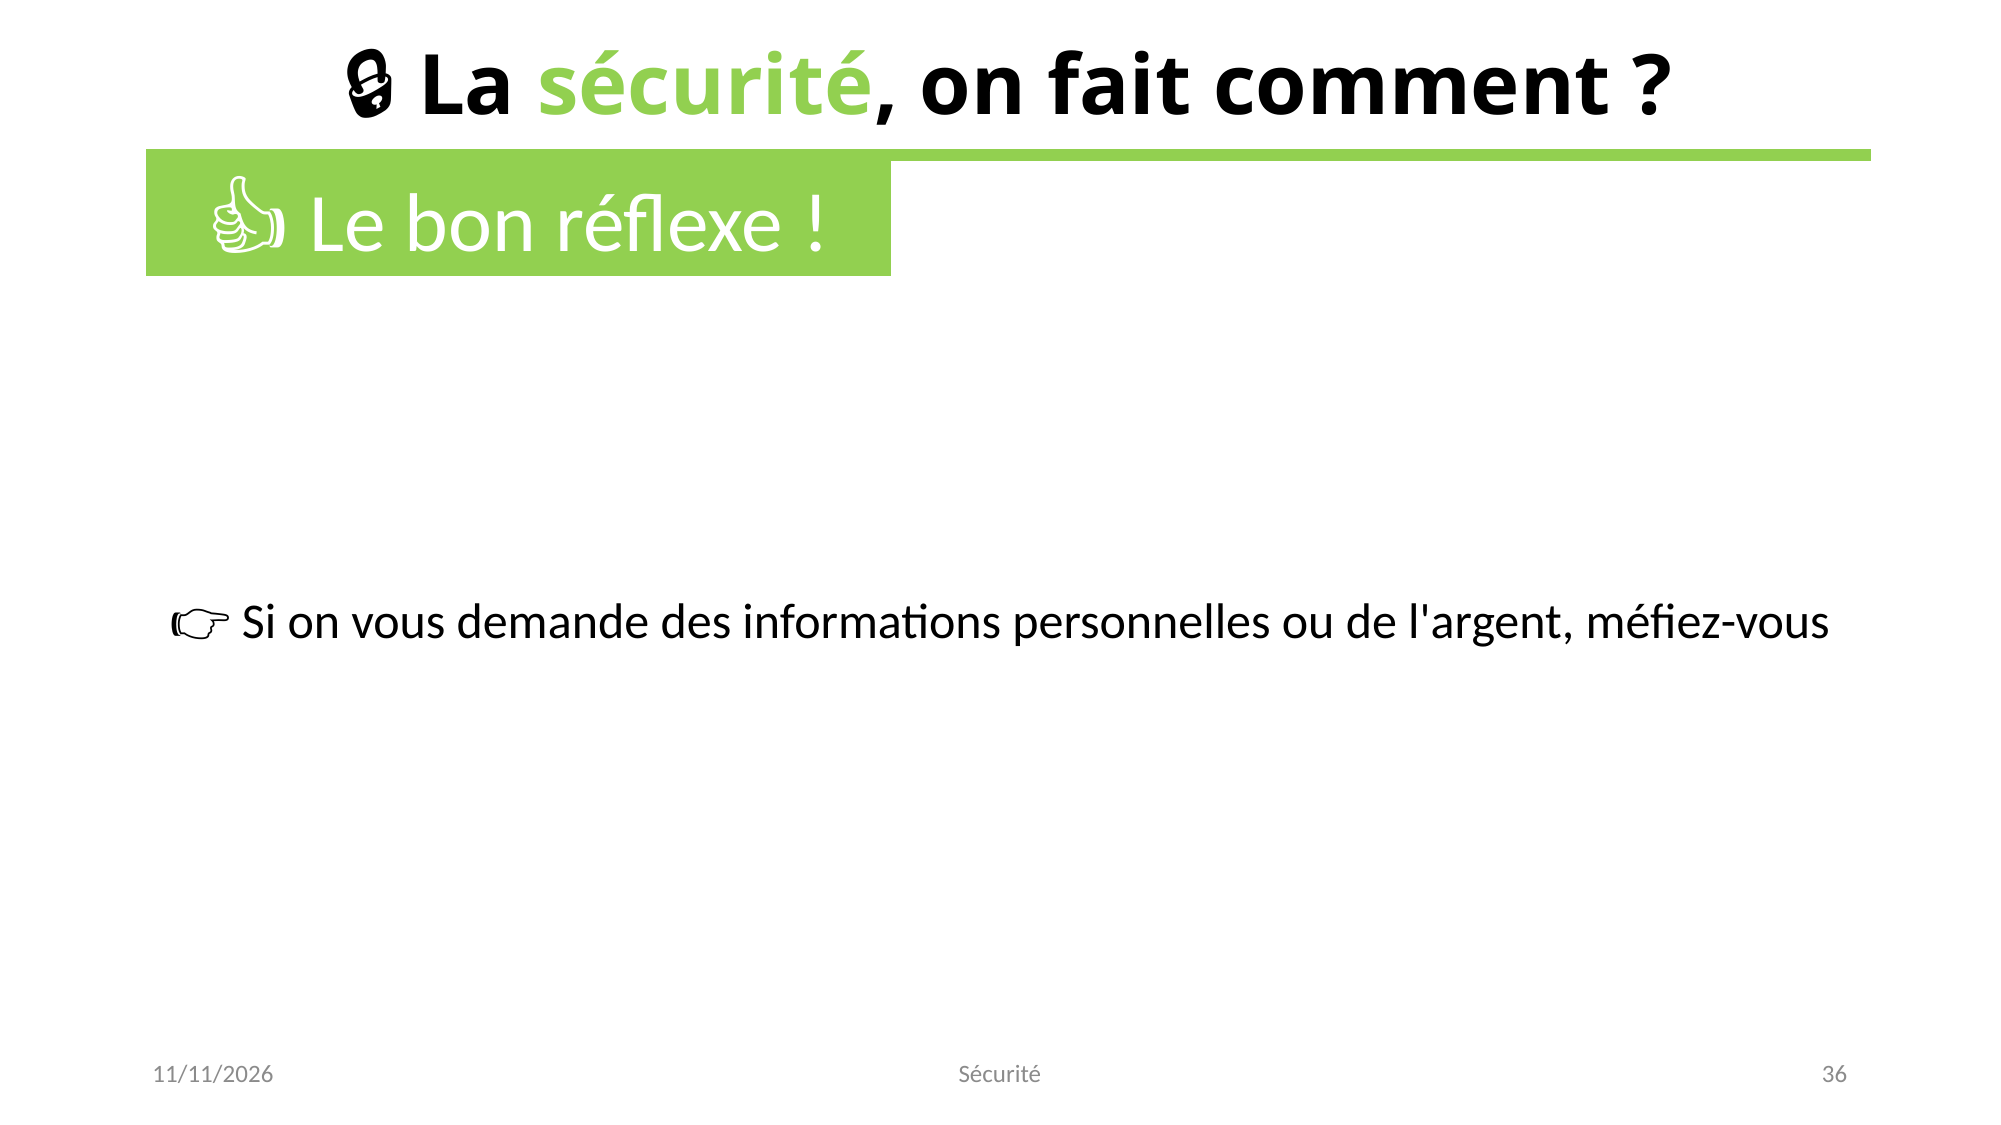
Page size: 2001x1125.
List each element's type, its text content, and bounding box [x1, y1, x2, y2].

footer Sécurité [662, 1042, 1338, 1103]
text_box 👍 Le bon réflexe ! [146, 160, 891, 276]
slide_number 36 [1412, 1042, 1863, 1103]
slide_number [137, 1042, 588, 1103]
text_box 👉 Si on vous demande des informations personnelles ou de l'argent, méfiez-vous [145, 521, 1854, 716]
text_box 🔒 La sécurité, on fait comment ? [145, 155, 1871, 197]
text_box 🔒 La sécurité, on fait comment ? [145, 0, 1871, 154]
